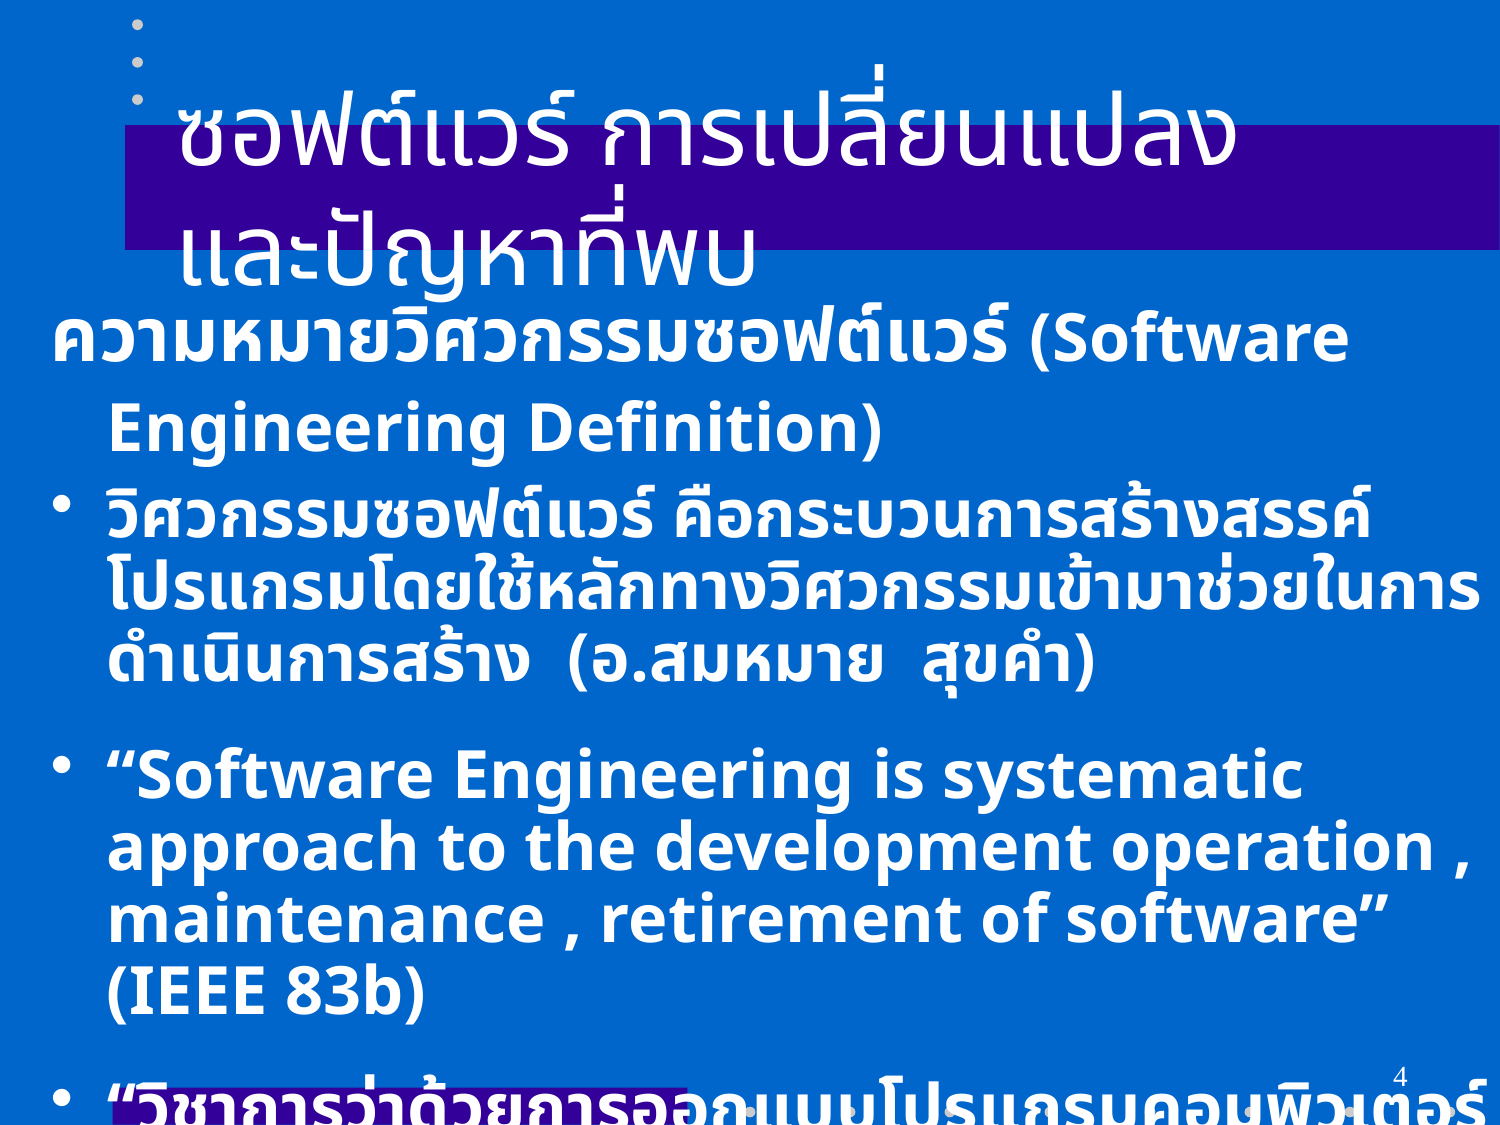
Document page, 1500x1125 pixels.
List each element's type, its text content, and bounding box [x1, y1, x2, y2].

list ความหมายวิศวกรรมซอฟต์แวร์ (Software Engineering Definition) วิศวกรรมซอฟต์แวร์ คือกระบวนการสร้างสรรค์โปรแกรมโดยใช้หลักทางวิศวกรรมเข้ามาช่วยในการดำเนินการสร้าง (อ.สมหมาย สุขคำ) “Software Engineering is systematic approach to the development operation , maintenance , retirement of software” (IEEE 83b) “วิชาการว่าด้วยการออกแบบโปรแกรมคอมพิวเตอร์ ตลอดจนการบริหารงาน การพัฒนาเพื่อที่จะได้มาซึ่ง ผลิตผลซอฟต์แวร์ที่มีคุณภาพสูง ราคาถูก และภายในเวลาที่กำหนดให้” (สุชาย ธนวเสถียร) [35, 278, 1500, 1047]
title ซอฟต์แวร์ การเปลี่ยนแปลง และปัญหาที่พบ [159, 139, 1372, 232]
